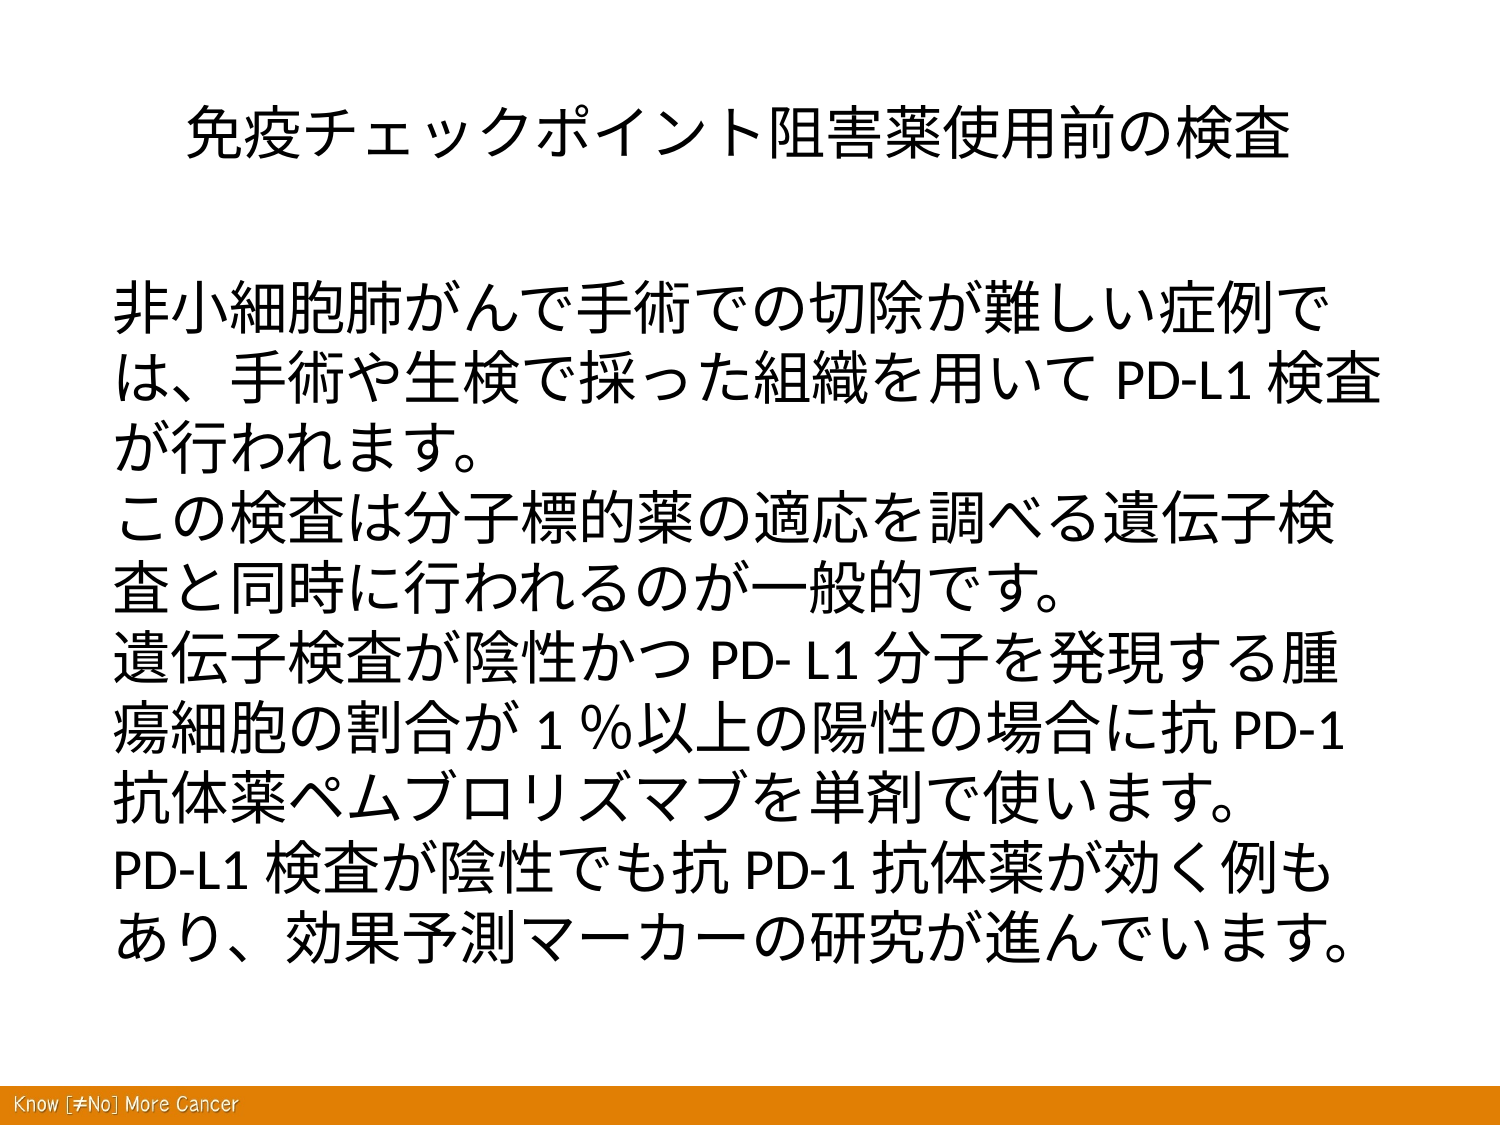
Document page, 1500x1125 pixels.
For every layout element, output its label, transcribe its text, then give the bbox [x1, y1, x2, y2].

title 免疫チェックポイント阻害薬使用前の検査 [169, 77, 1330, 195]
text_box 非小細胞肺がんで手術での切除が難しい症例では、手術や生検で採った組織を用いてPD-L1検査が行われます。 この検査は分子標的薬の適応を調べる遺伝子検査と同時に行われるのが一般的です。 遺伝子検査が陰性かつPD- L1分子を発現する腫瘍細胞の割合が1％以上の陽性の場合に抗PD-1抗体薬ペムブロリズマブを単剤で使います。 PD-L1検査が陰性でも抗PD-1抗体薬が効く例もあり、効果予測マーカーの研究が進んでいます。 [97, 263, 1403, 979]
picture [0, 1086, 1500, 1125]
